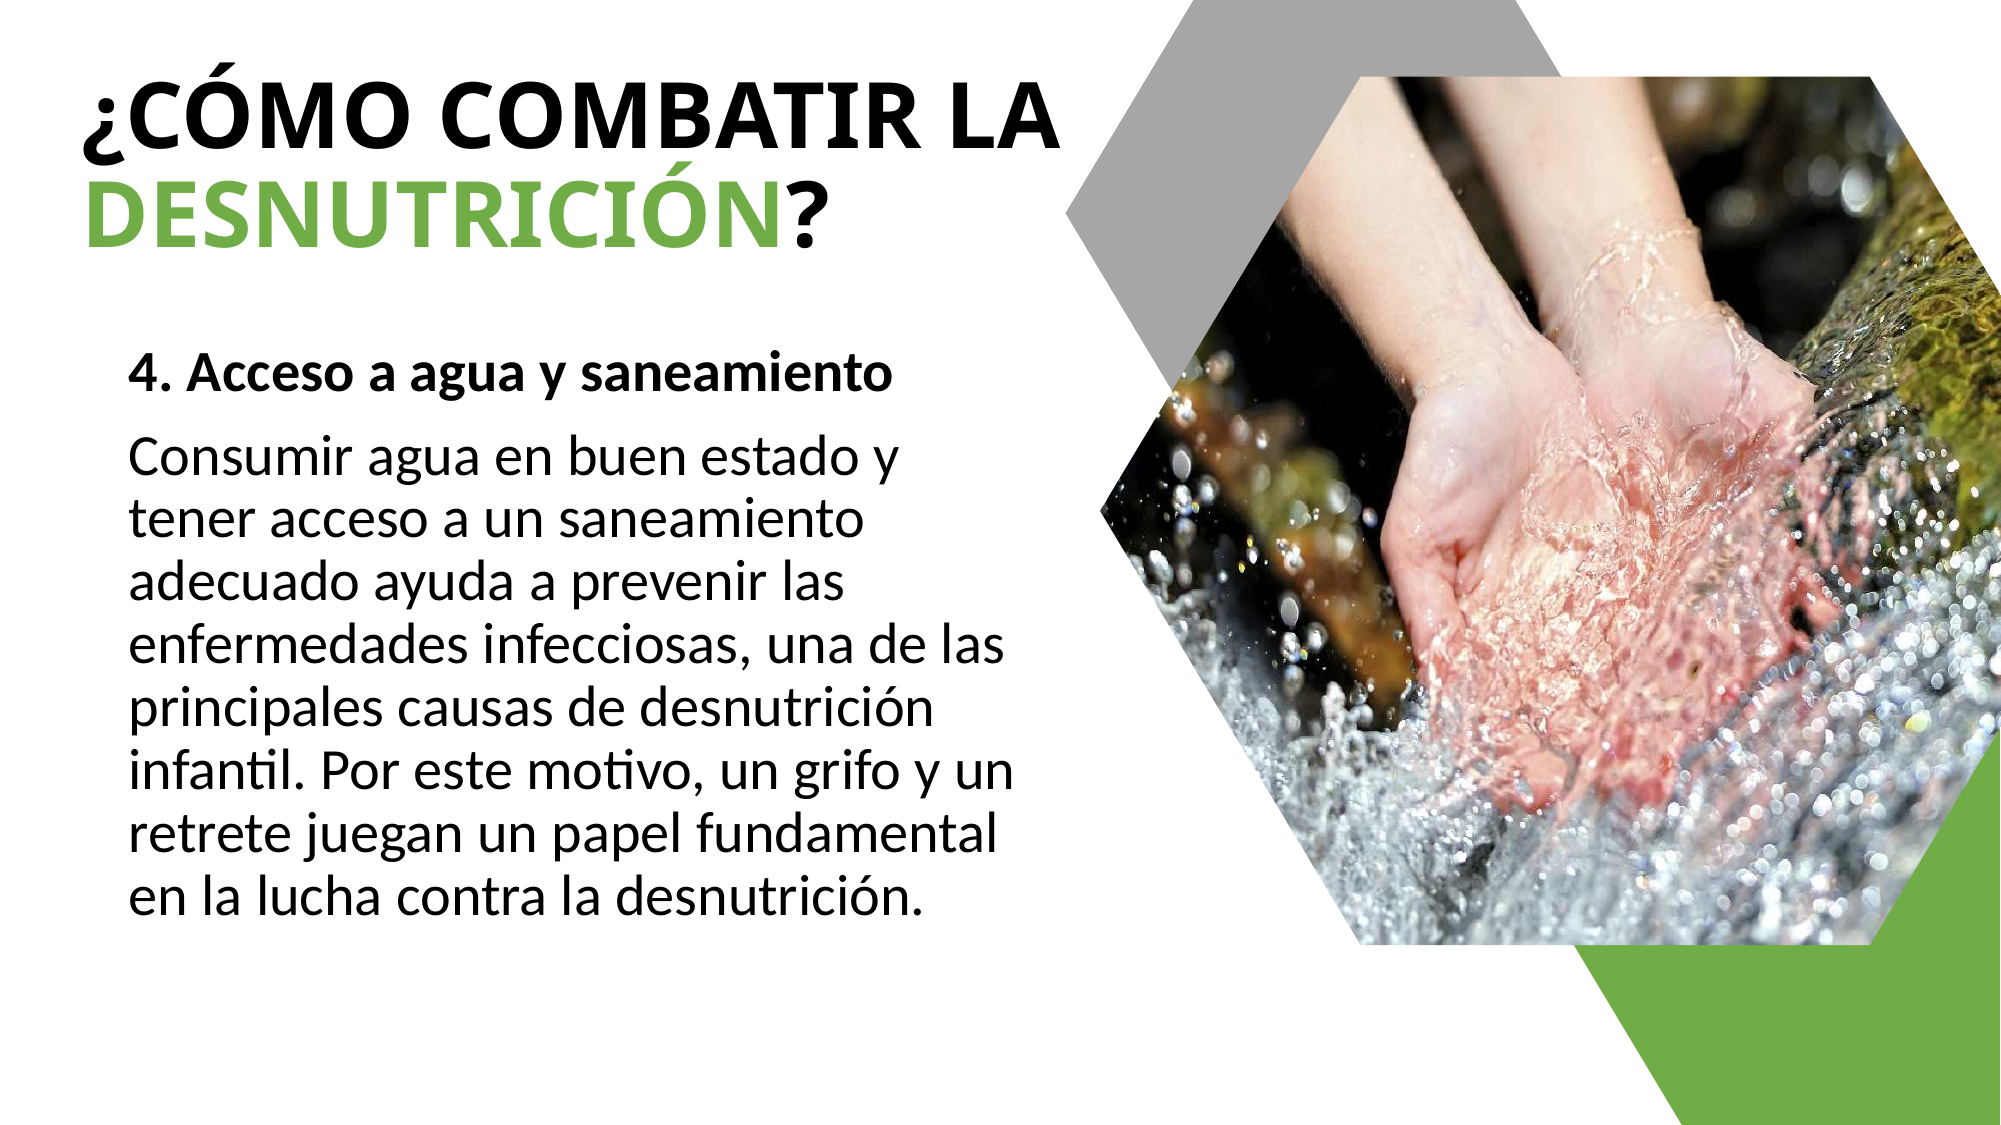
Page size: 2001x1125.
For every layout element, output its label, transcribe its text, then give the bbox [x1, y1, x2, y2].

list 4. Acceso a agua y saneamiento Consumir agua en buen estado y tener acceso a un saneamiento adecuado ayuda a prevenir las enfermedades infecciosas, una de las principales causas de desnutrición infantil. Por este motivo, un grifo y un retrete juegan un papel fundamental en la lucha contra la desnutrición. [113, 333, 1041, 1062]
title ¿CÓMO COMBATIR LA DESNUTRICIÓN? [66, 59, 1172, 278]
text_box [1574, 732, 2000, 1125]
text_box [1104, 0, 1561, 390]
text_box [1098, 75, 2000, 947]
